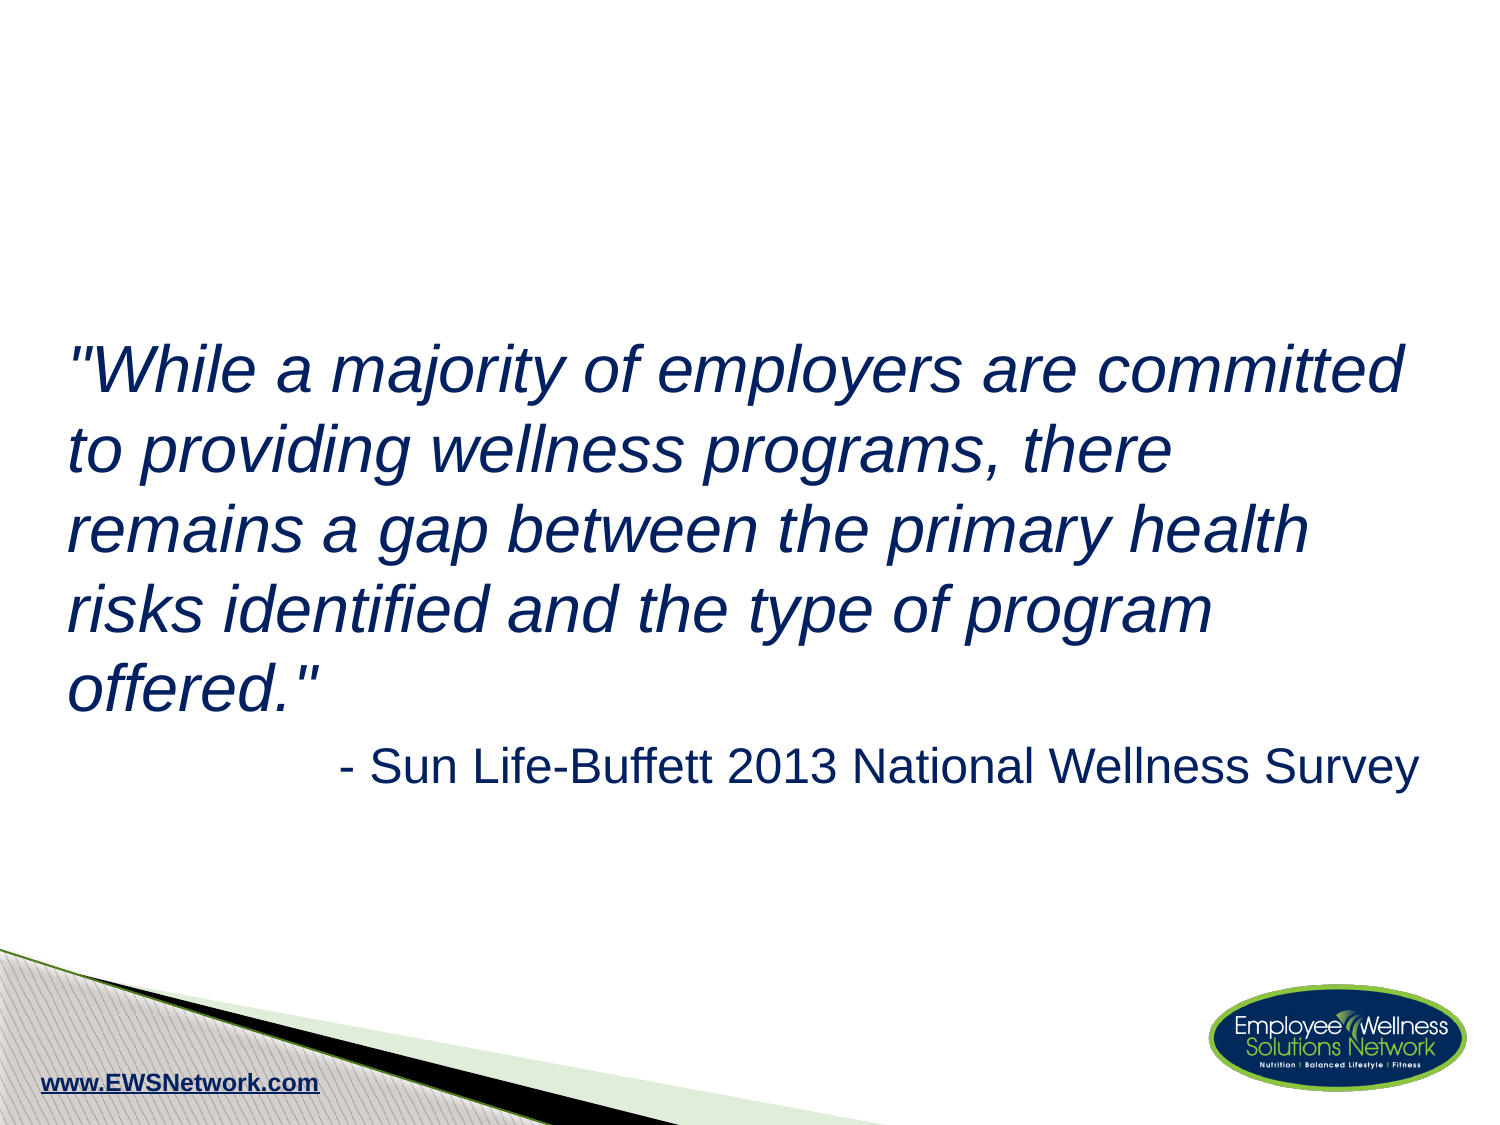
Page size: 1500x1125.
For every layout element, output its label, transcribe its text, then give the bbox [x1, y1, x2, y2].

list [70, 208, 1459, 1047]
picture [1198, 956, 1477, 1125]
text_box "While a majority of employers are committed to providing wellness programs, there remains a gap between the primary health risks identified and the type of program offered." - Sun Life-Buffett 2013 National Wellness Survey [52, 318, 1435, 803]
text_box www.EWSNetwork.com [0, 1058, 361, 1104]
